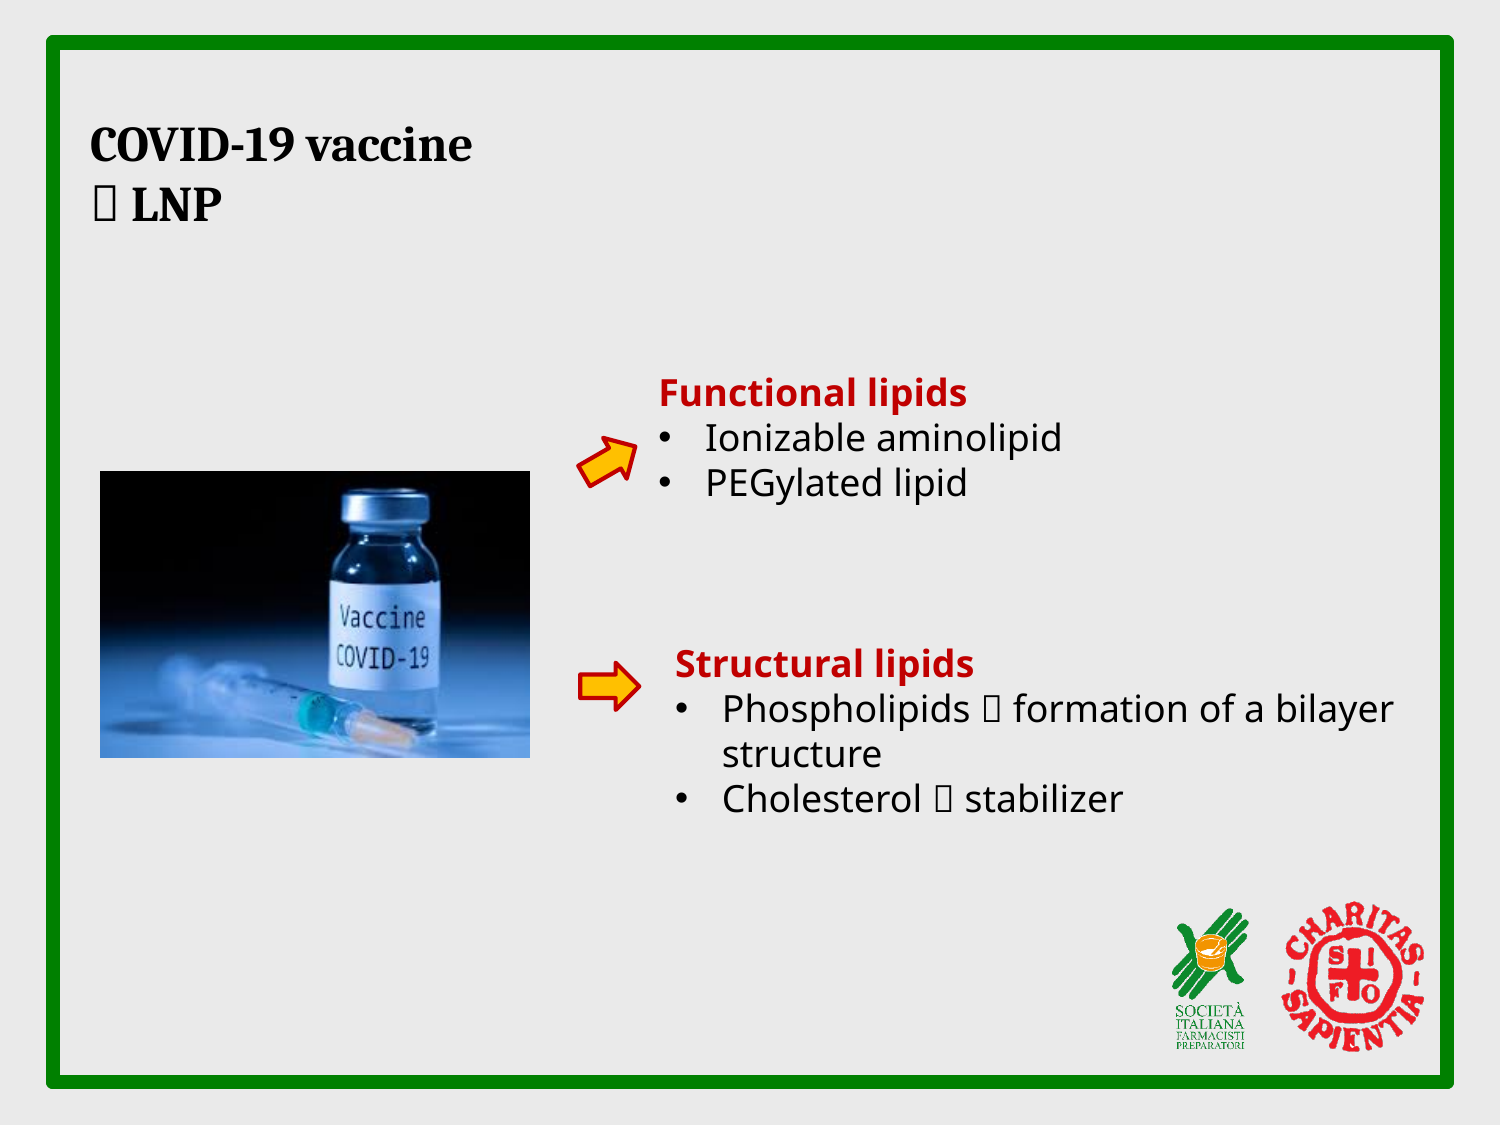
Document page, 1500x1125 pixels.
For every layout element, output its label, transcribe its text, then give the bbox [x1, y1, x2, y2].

text_box Structural lipids Phospholipids  formation of a bilayer structure Cholesterol  stabilizer [660, 632, 1411, 873]
picture [1156, 902, 1264, 1055]
picture [1281, 901, 1424, 1052]
text_box [578, 660, 642, 712]
picture [100, 471, 531, 758]
text_box [576, 435, 638, 489]
title COVID-19 vaccine  LNP [75, 78, 1415, 266]
text_box Functional lipids Ionizable aminolipid PEGylated lipid [643, 361, 1394, 512]
